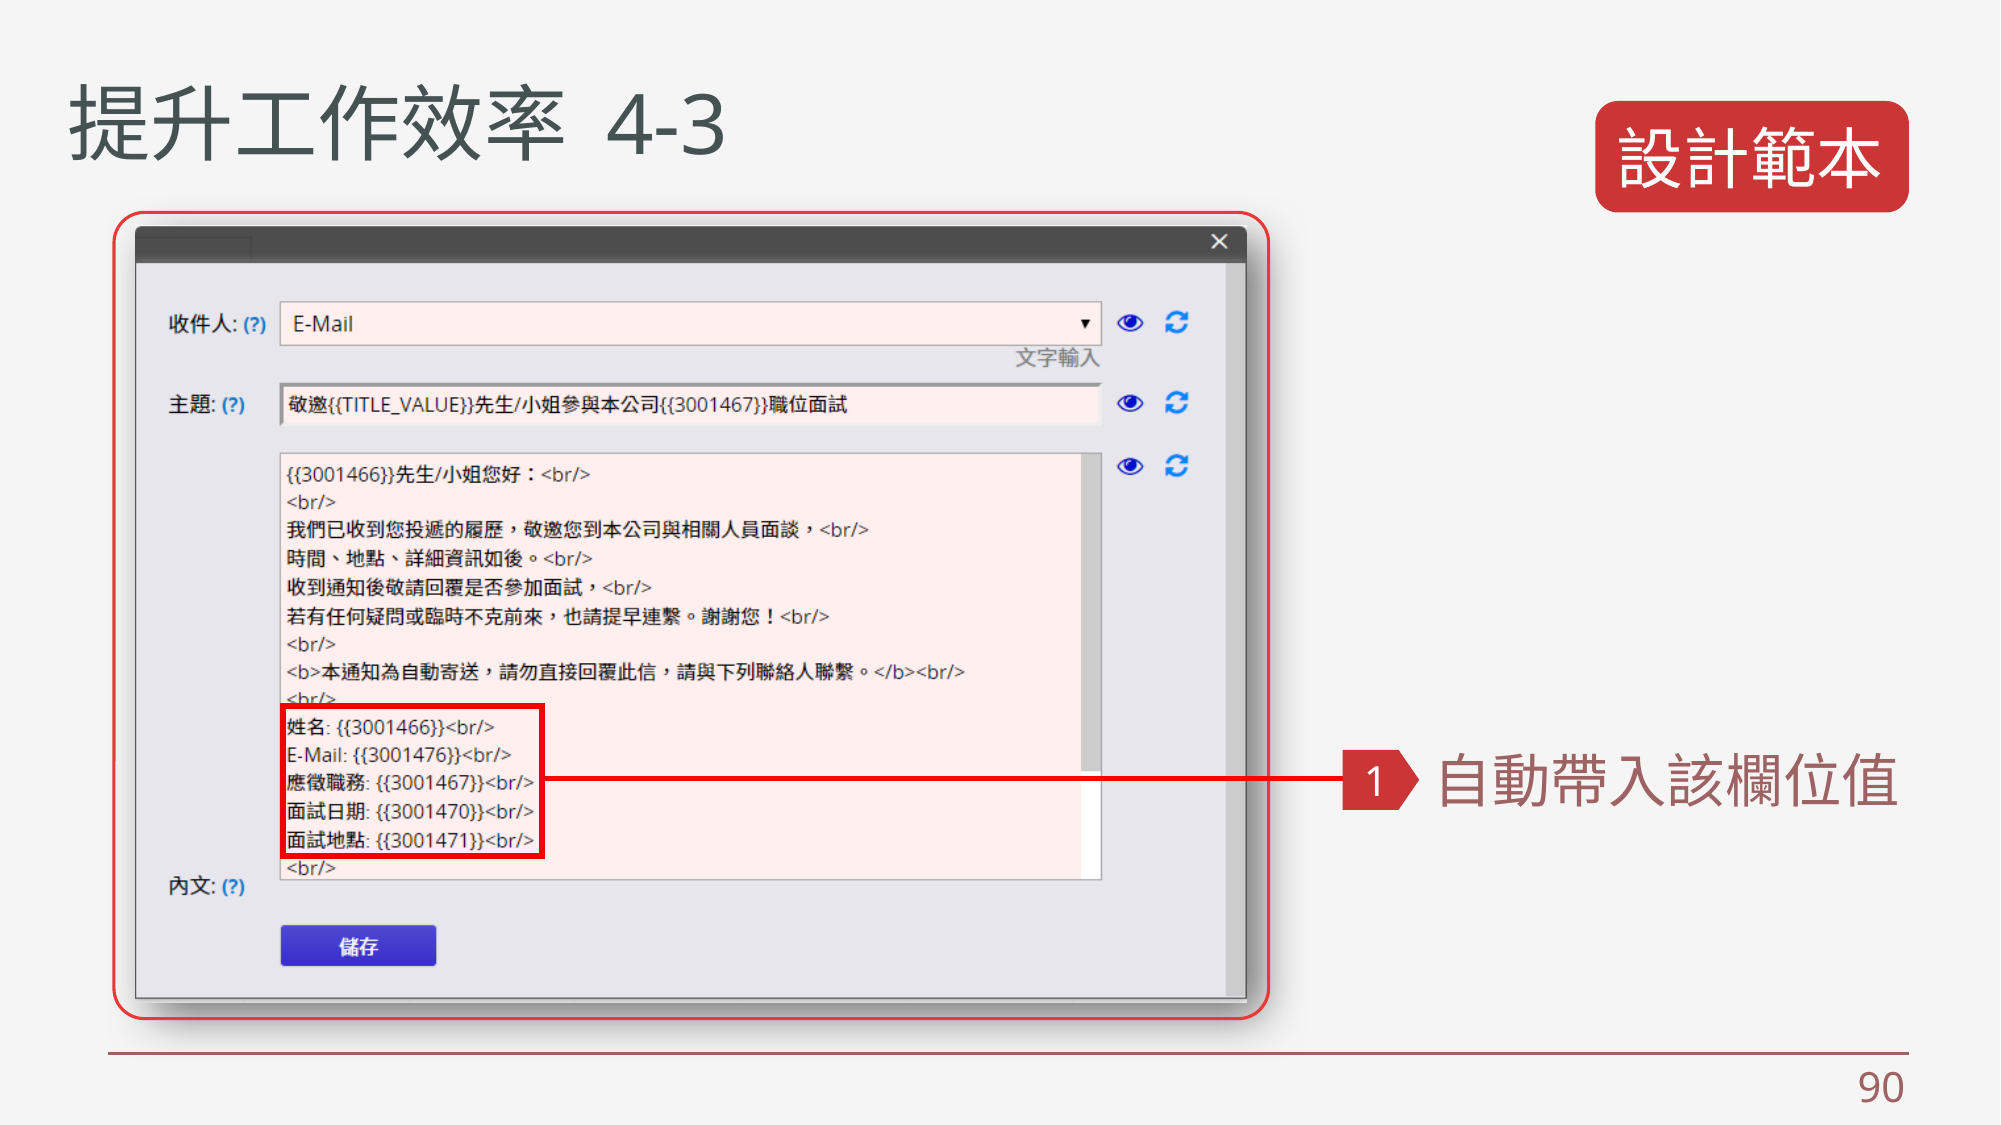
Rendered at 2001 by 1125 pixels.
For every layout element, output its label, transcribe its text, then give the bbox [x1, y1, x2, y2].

text_box 提升工作效率 4-3 [28, 64, 768, 179]
text_box 自動帶入該欄位值 [1419, 736, 1941, 822]
text_box 1 [1341, 748, 1421, 811]
text_box [112, 211, 1270, 1020]
text_box 90 [1809, 1053, 1922, 1119]
picture [135, 225, 1247, 1003]
text_box 設計範本 [1594, 99, 1910, 214]
